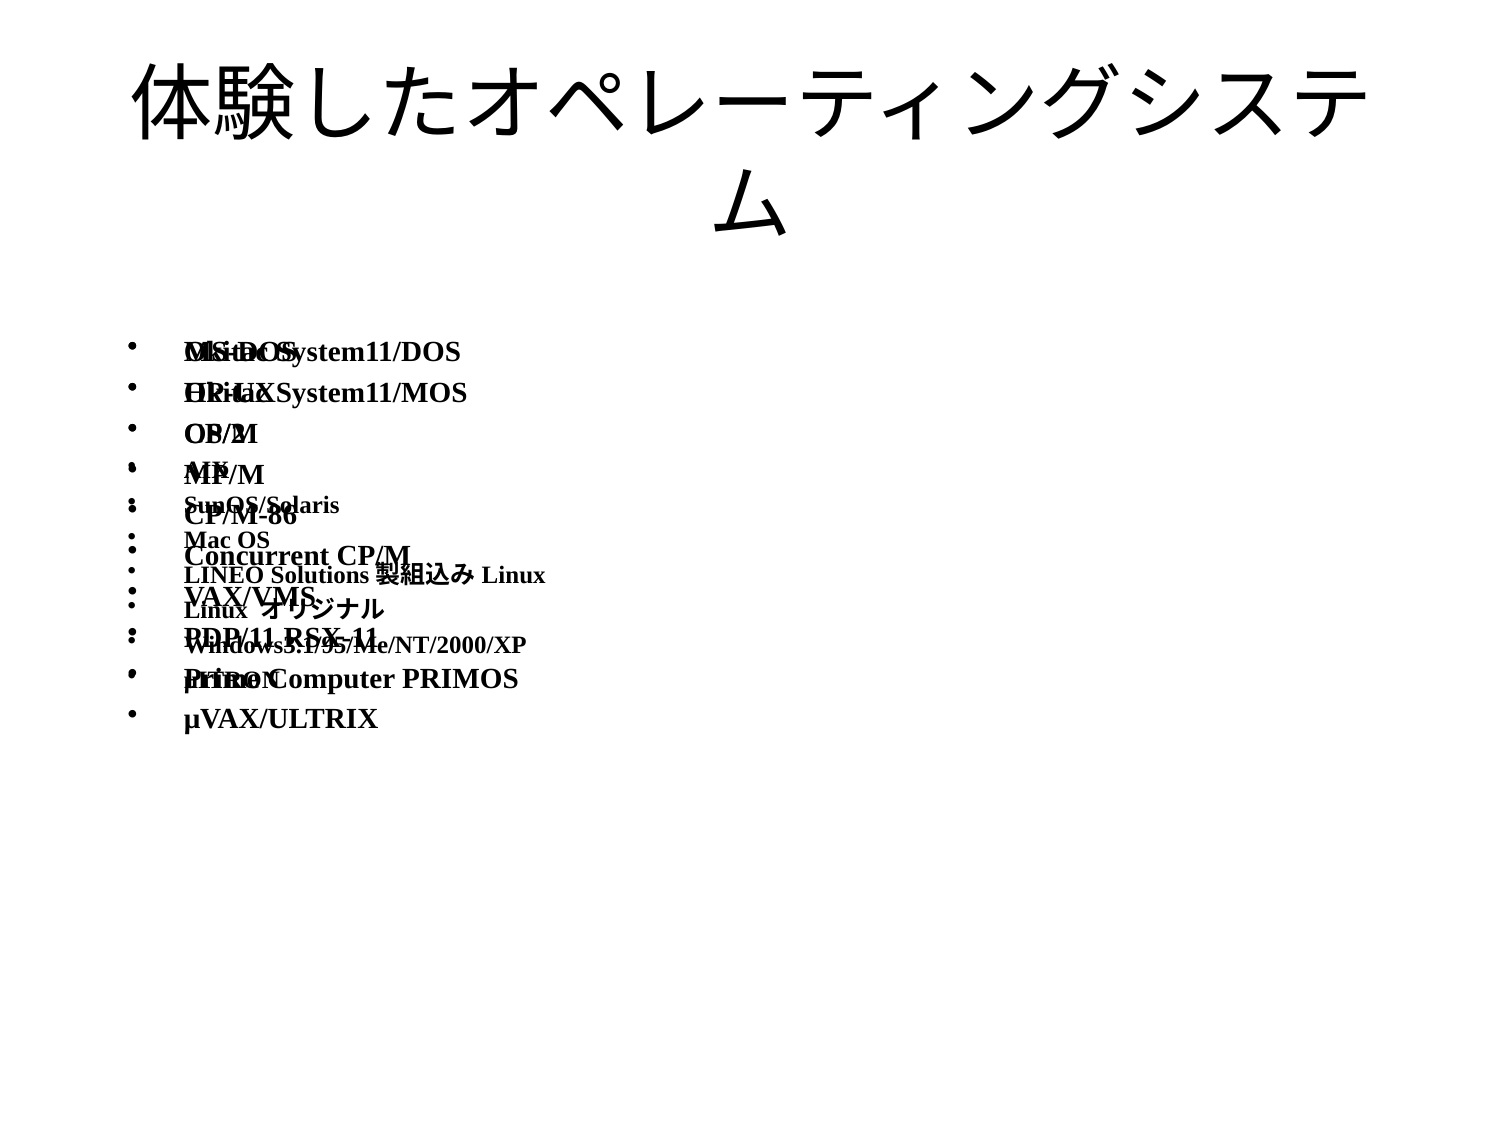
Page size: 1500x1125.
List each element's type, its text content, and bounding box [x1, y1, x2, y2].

title 体験したオペレーティングシステム [112, 99, 1388, 201]
list MS-DOS HP-UX OS/2 AIX SunOS/Solaris Mac OS LINEO Solutions製組込みLinux Linux オリジナル Windows3.1/95/Me/NT/2000/XP μITRON [112, 324, 1388, 1001]
